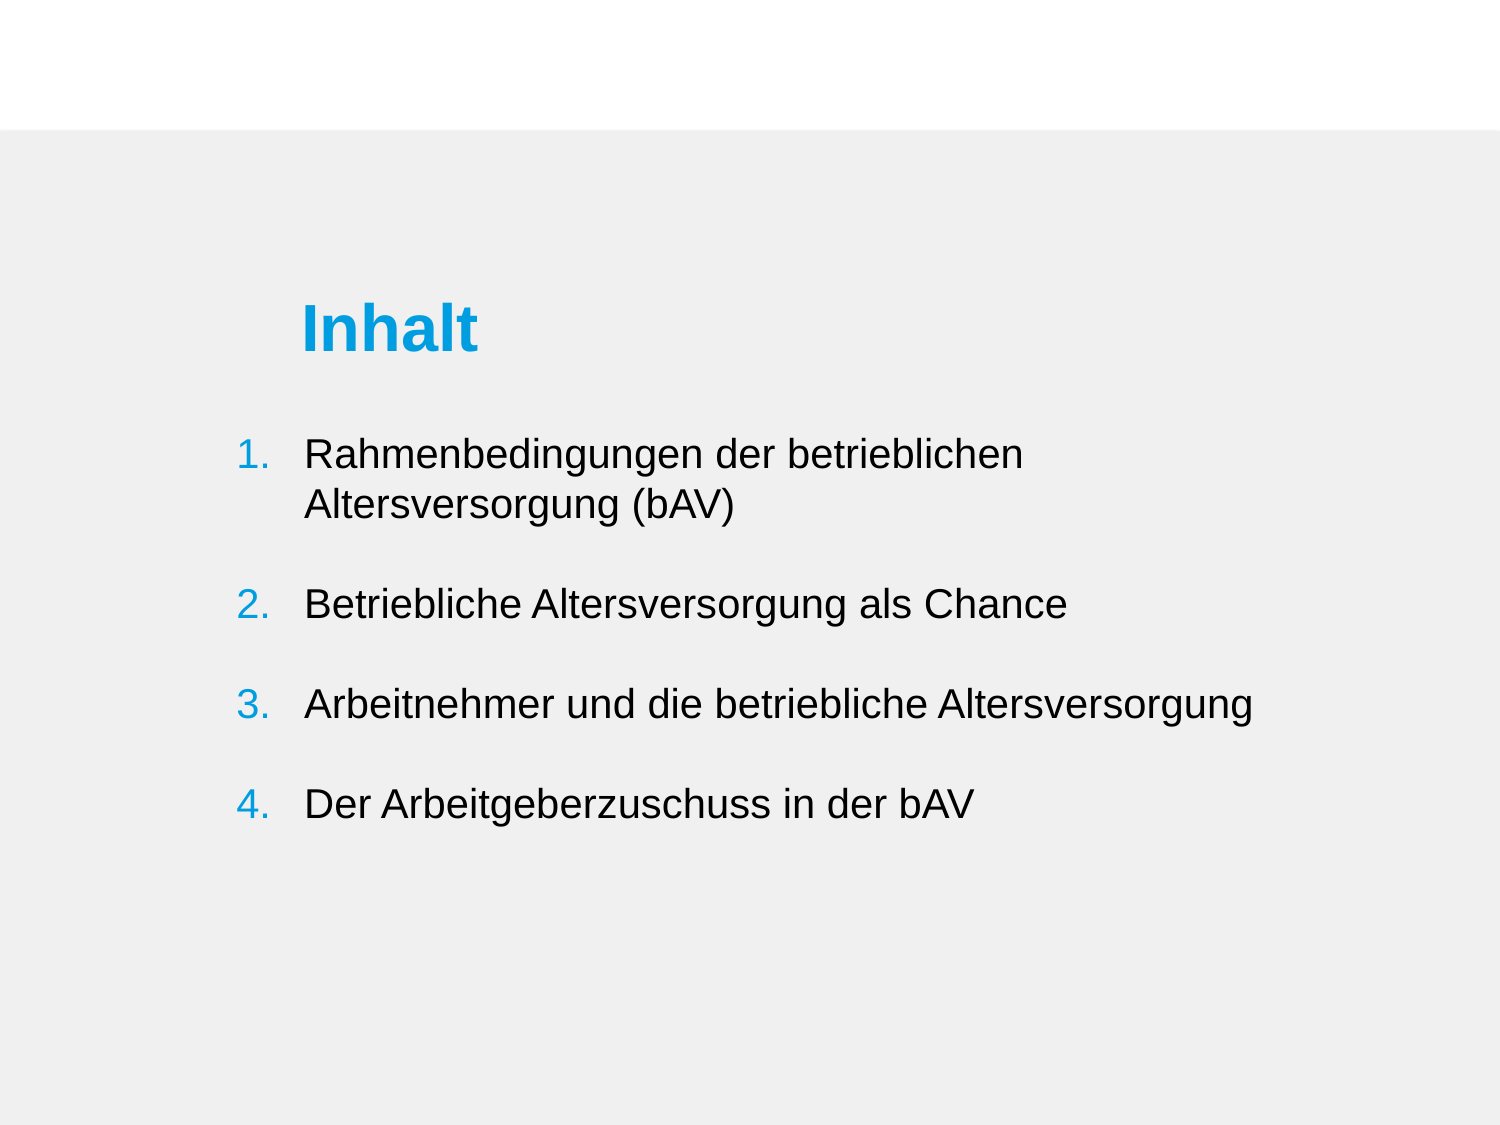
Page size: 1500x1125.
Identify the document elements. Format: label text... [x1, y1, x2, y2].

list Rahmenbedingungen der betrieblichen Altersversorgung (bAV) Betriebliche Altersversorgung als Chance Arbeitnehmer und die betriebliche Altersversorgung Der Arbeitgeberzuschuss in der bAV [236, 426, 1267, 1018]
title Inhalt [236, 284, 1267, 367]
